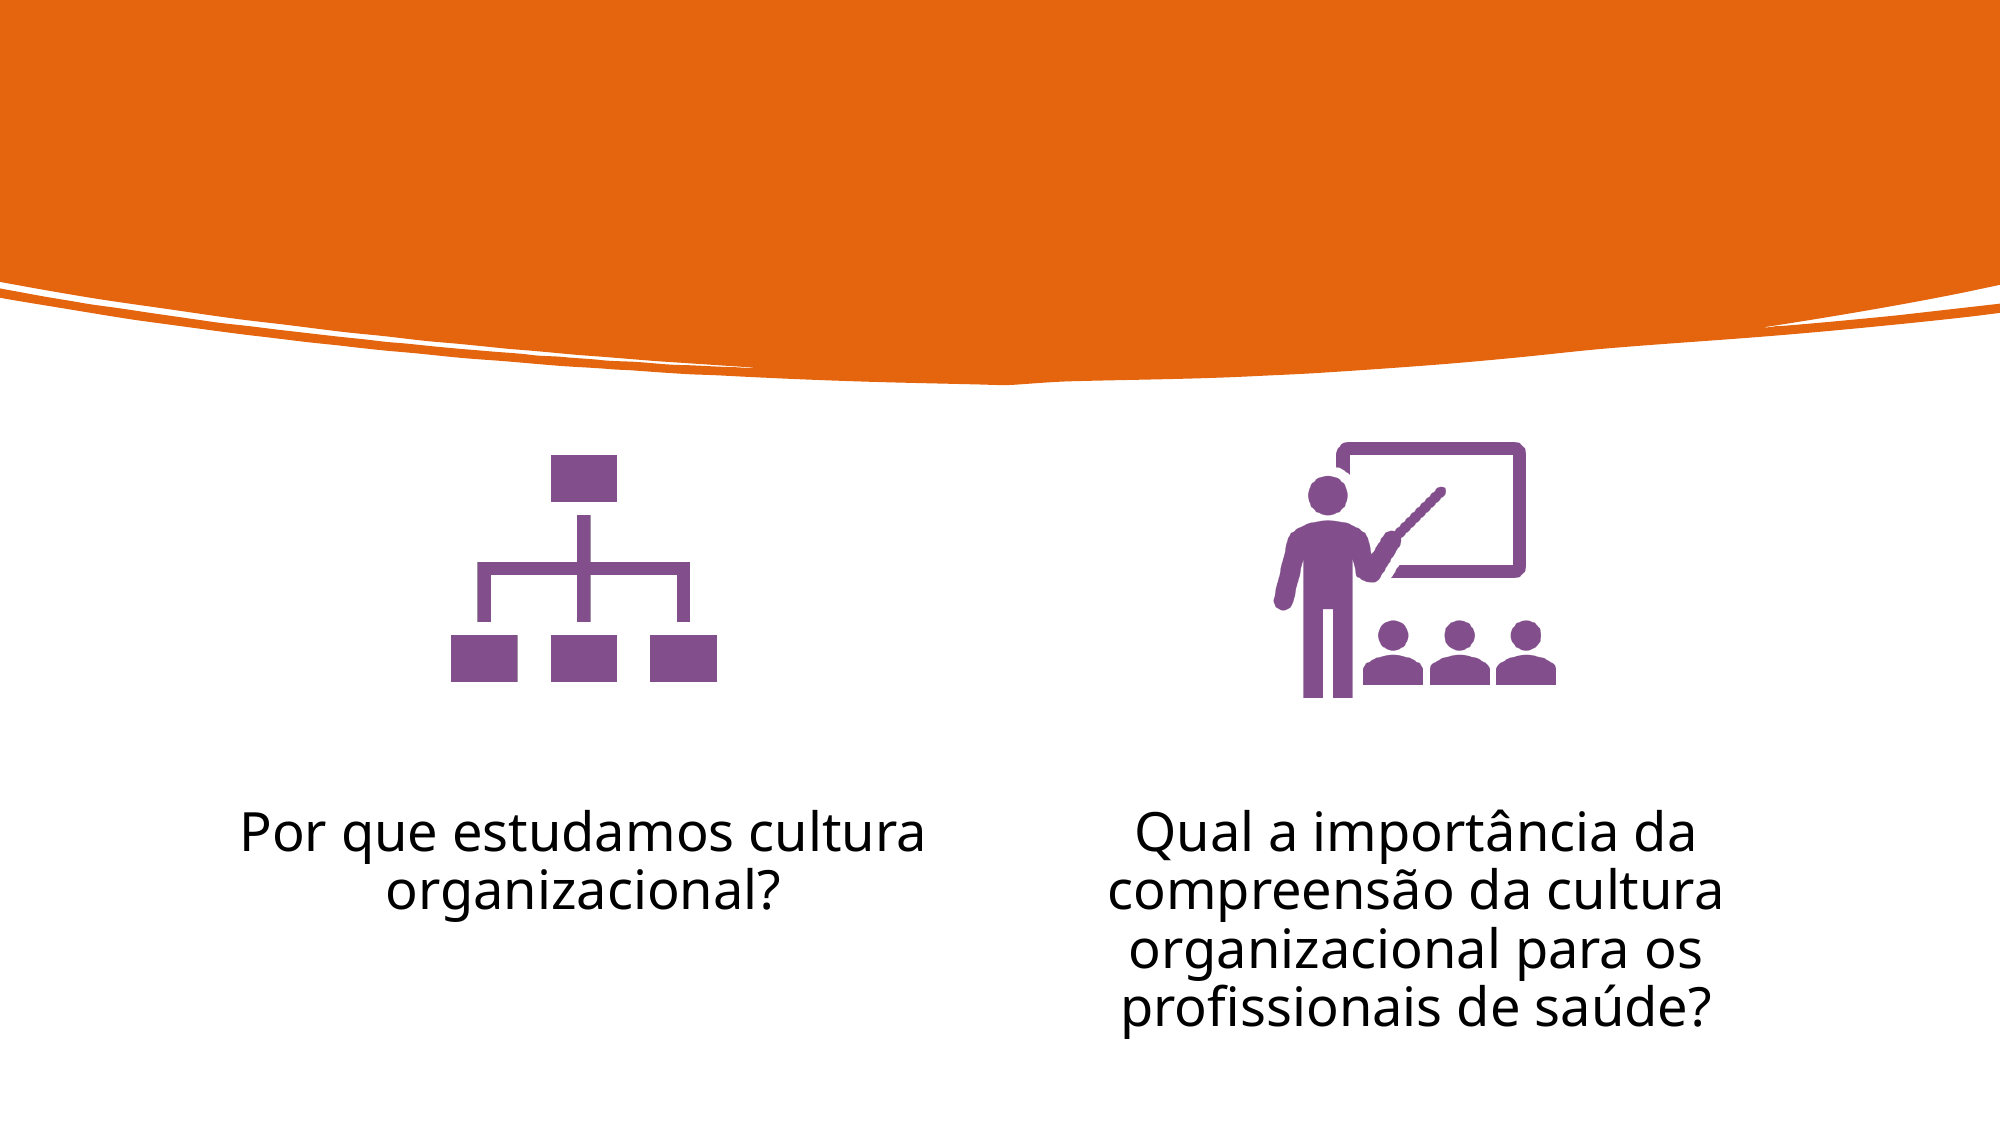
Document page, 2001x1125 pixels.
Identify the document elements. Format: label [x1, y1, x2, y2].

text_box [0, 298, 2000, 1125]
text_box [137, 399, 1863, 931]
text_box [0, 0, 2000, 386]
text_box [0, 283, 699, 365]
text_box [1785, 286, 2000, 325]
